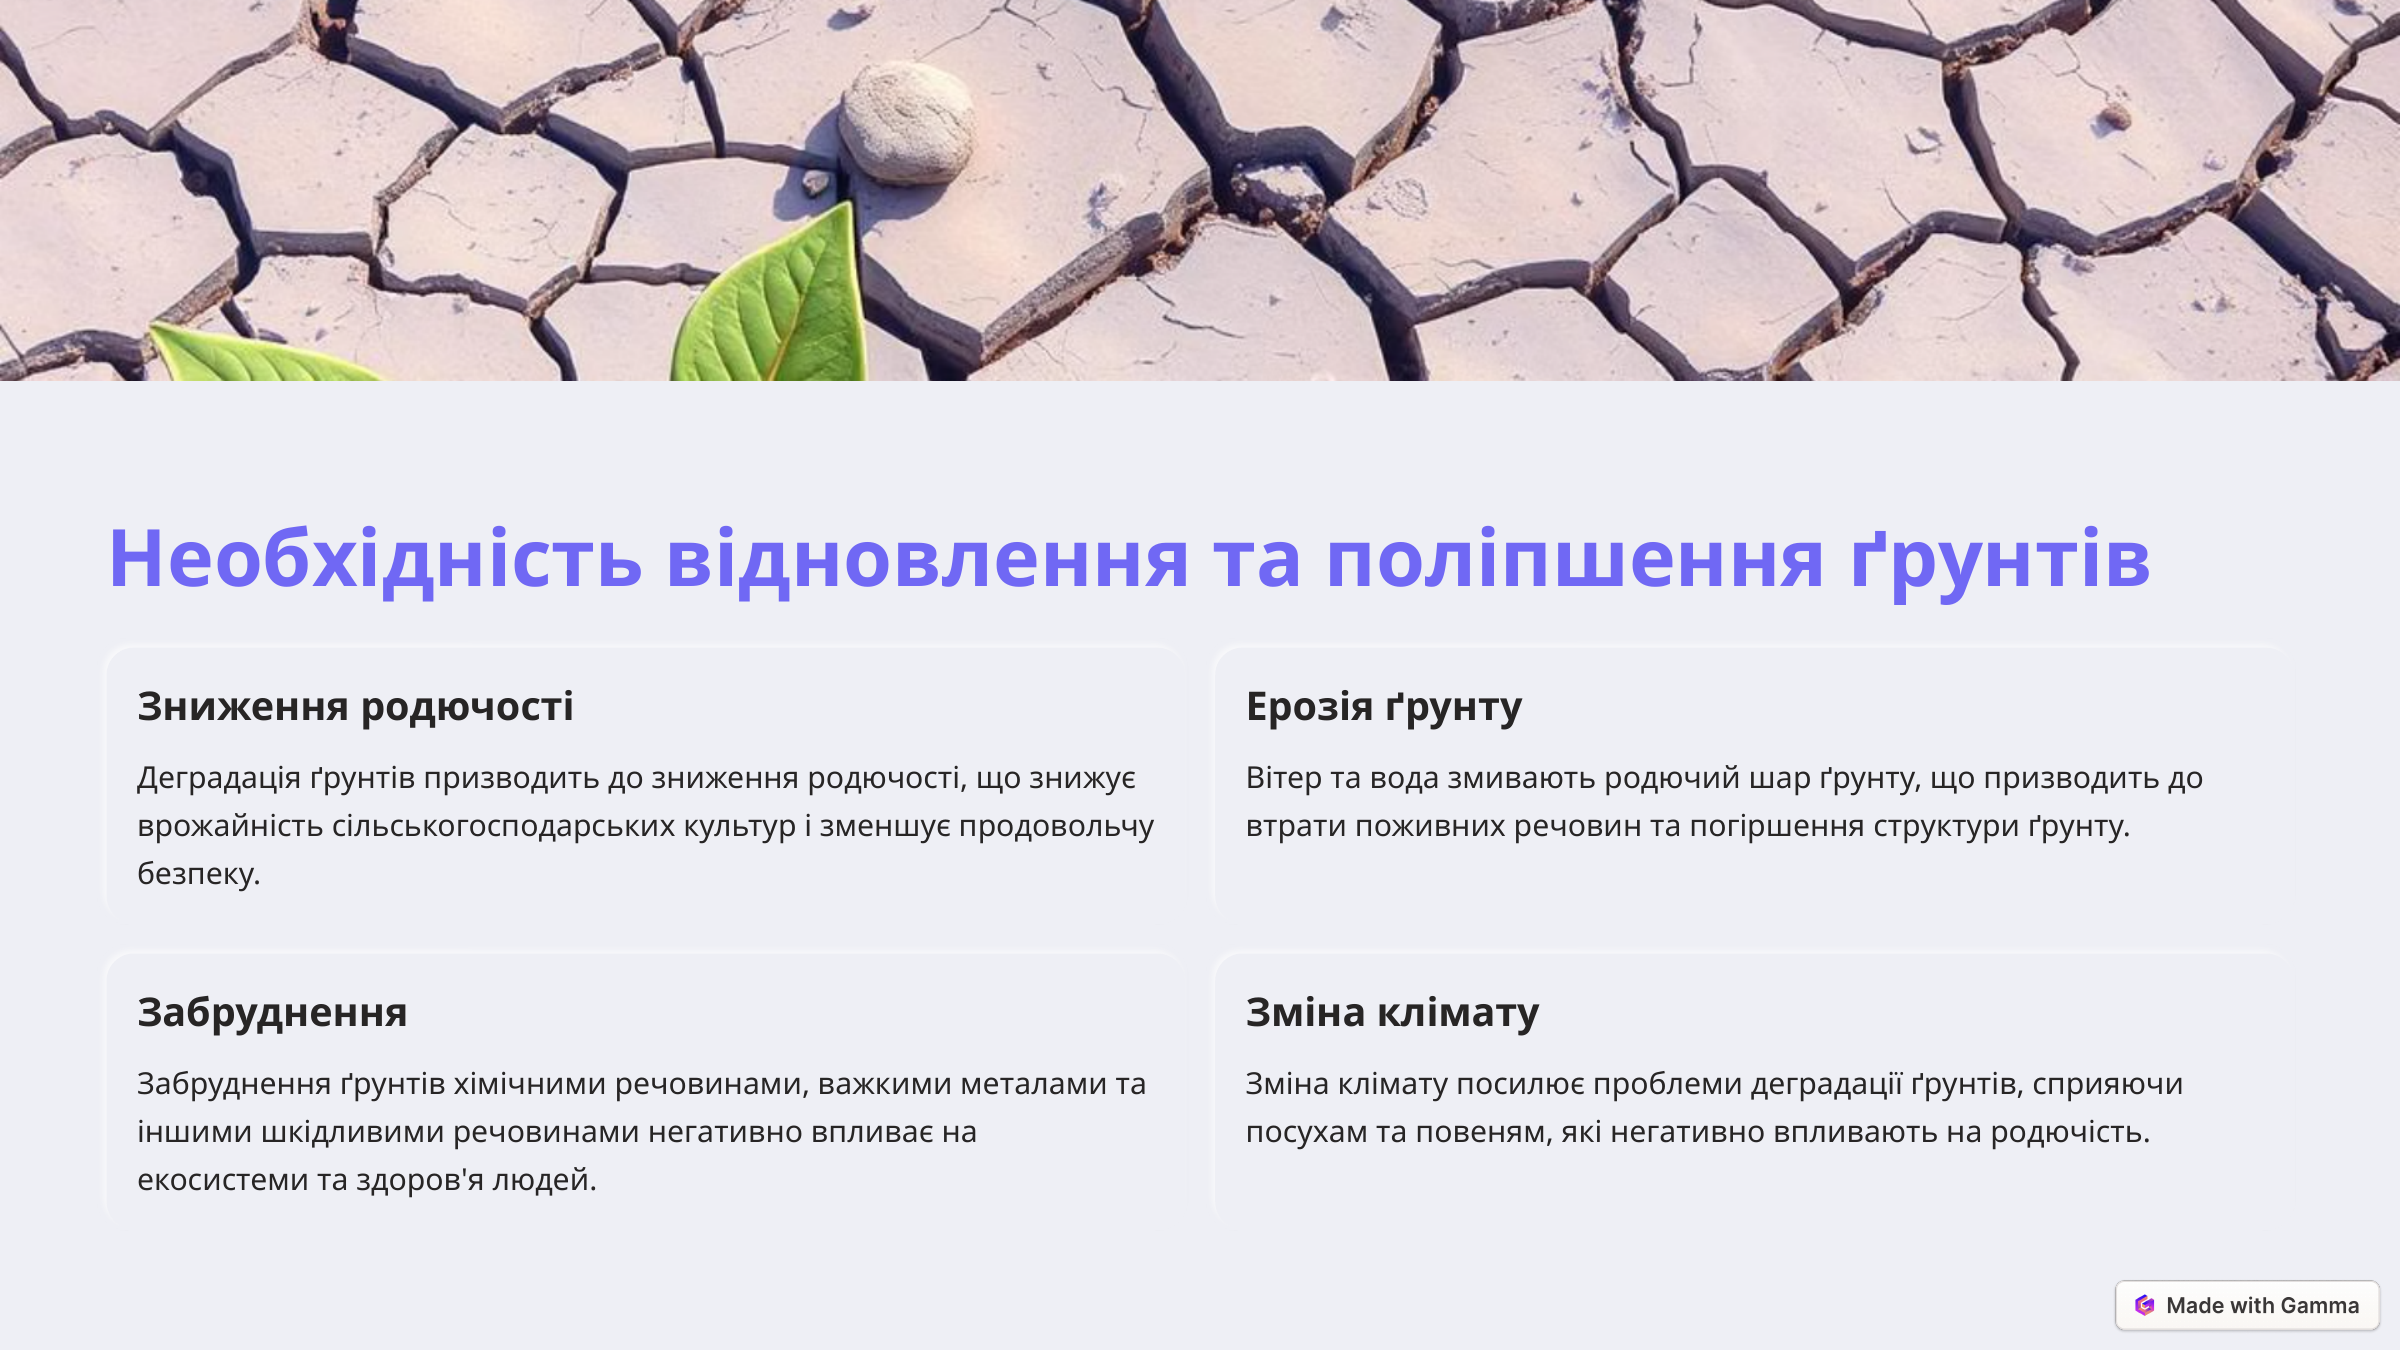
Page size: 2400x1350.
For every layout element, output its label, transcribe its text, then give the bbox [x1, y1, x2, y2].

text_box Ерозія ґрунту [1245, 678, 1647, 729]
text_box Забруднення ґрунтів хімічними речовинами, важкими металами та іншими шкідливими речовинами негативно впливає на екосистеми та здоров'я людей. [137, 1052, 1155, 1199]
picture [0, 0, 2400, 381]
text_box Зміна клімату [1245, 983, 1647, 1034]
text_box [106, 953, 1185, 1229]
text_box Вітер та вода змивають родючий шар ґрунту, що призводить до втрати поживних речовин та погіршення структури ґрунту. [1245, 746, 2263, 844]
text_box Зниження родючості [137, 678, 580, 729]
text_box Деградація ґрунтів призводить до зниження родючості, що знижує врожайність сільськогосподарських культур і зменшує продовольчу безпеку. [137, 746, 1155, 893]
picture [2106, 1271, 2389, 1339]
text_box Забруднення [137, 983, 538, 1034]
text_box [106, 647, 1185, 924]
text_box [1215, 647, 2294, 924]
text_box Необхідність відновлення та поліпшення ґрунтів [106, 501, 2161, 602]
text_box Зміна клімату посилює проблеми деградації ґрунтів, сприяючи посухам та повеням, які негативно впливають на родючість. [1245, 1052, 2263, 1150]
text_box [1215, 953, 2294, 1229]
